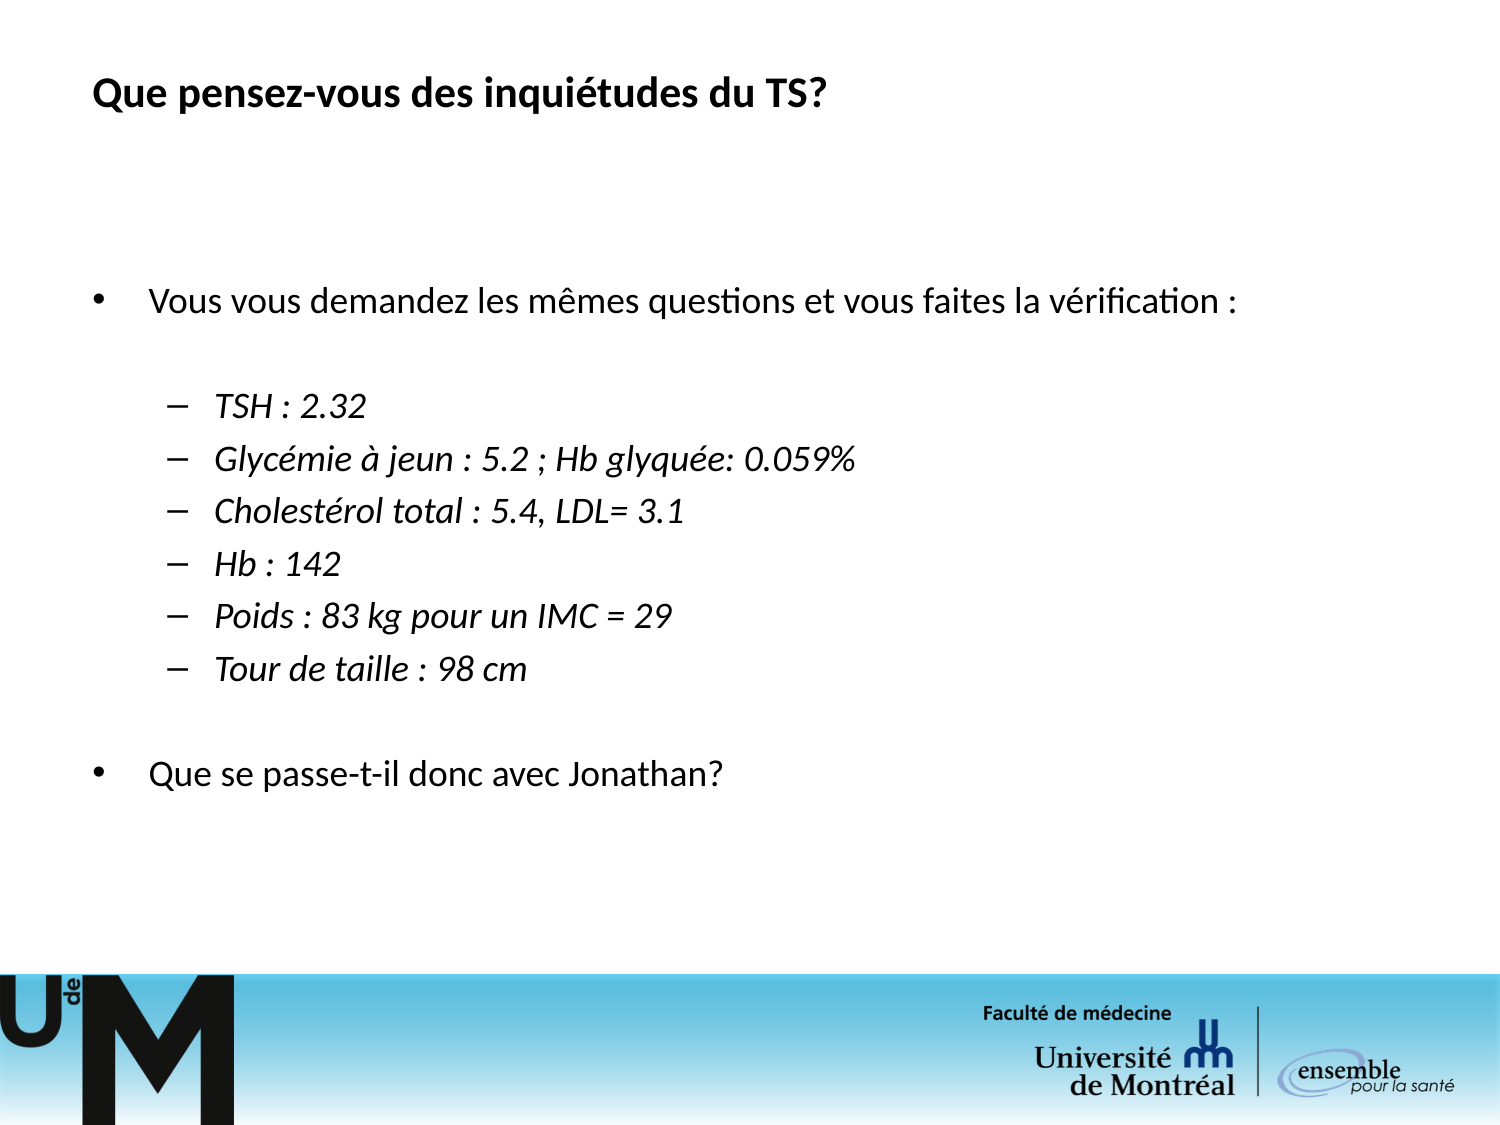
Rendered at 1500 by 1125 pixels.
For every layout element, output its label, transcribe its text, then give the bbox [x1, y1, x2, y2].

picture [0, 975, 234, 1125]
picture [972, 998, 1467, 1104]
list Vous vous demandez les mêmes questions et vous faites la vérification : TSH : 2.32 Glycémie à jeun : 5.2 ; Hb glyquée: 0.059% Cholestérol total : 5.4, LDL= 3.1 Hb : 142 Poids : 83 kg pour un IMC = 29 Tour de taille : 98 cm Que se passe-t-il donc avec Jonathan? [77, 268, 1421, 710]
title Que pensez-vous des inquiétudes du TS? [77, 55, 1259, 174]
